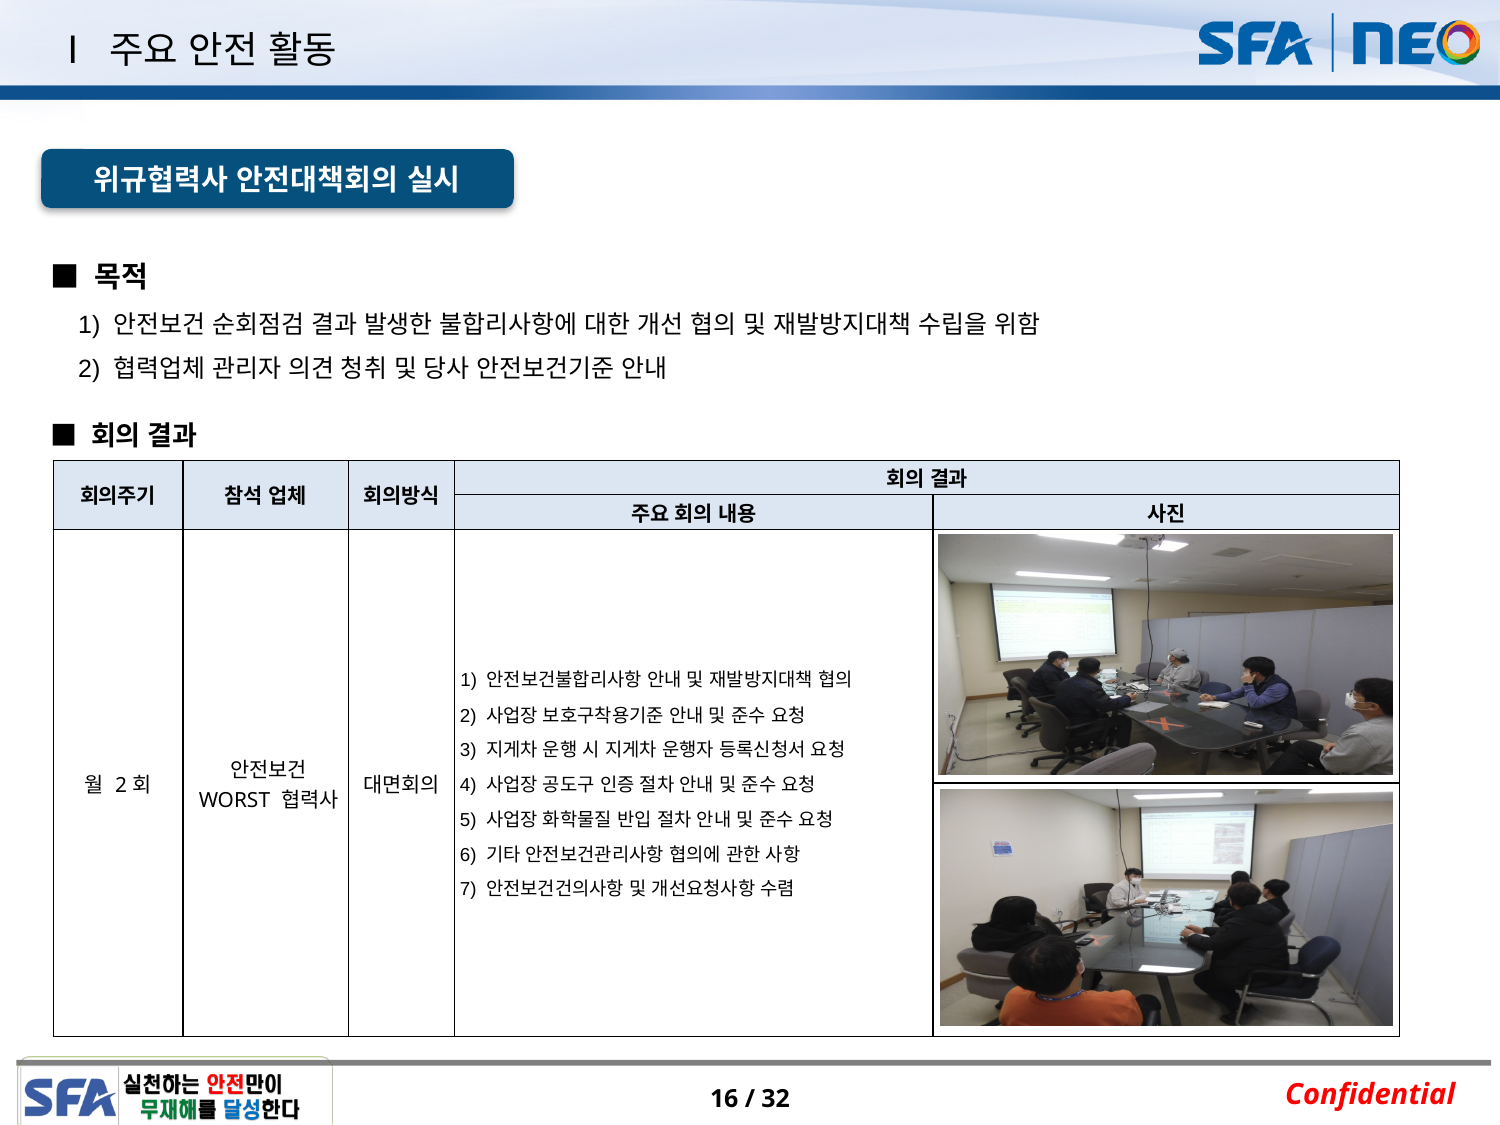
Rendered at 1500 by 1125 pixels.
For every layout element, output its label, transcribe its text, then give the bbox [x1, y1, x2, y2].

table_cell 안전보건 WORST 협력사 [184, 530, 348, 1036]
picture [937, 534, 1394, 776]
table_cell 주요 회의 내용 [455, 495, 932, 529]
table_header 회의주기 [54, 461, 182, 529]
picture [940, 789, 1394, 1026]
picture [0, 0, 1500, 740]
table_cell [934, 784, 1399, 1036]
picture [15, 1054, 334, 1125]
text_box 위규협력사 안전대책회의 실시 [41, 148, 514, 209]
text_box ■ 목적 1) 안전보건 순회점검 결과 발생한 불합리사항에 대한 개선 협의 및 재발방지대책 수립을 위함 2) 협력업체 관리자 의견 청취 및 당사 안전보건기준 안내 [33, 231, 1467, 392]
table_cell 대면회의 [349, 530, 454, 1036]
text_box Ⅰ 주요 안전 활동 [39, 19, 353, 79]
table_cell 월 2회 [54, 530, 182, 1036]
table_header 회의 결과 [455, 461, 1399, 494]
table_cell 1) 안전보건불합리사항 안내 및 재발방지대책 협의 2) 사업장 보호구착용기준 안내 및 준수 요청 3) 지게차 운행 시 지게차 운행자 등록신청서 요청 4) 사업장 공도구 인증 절차 안내 및 준수 요청 5) 사업장 화학물질 반입 절차 안내 및 준수 요청 6) 기타 안전보건관리사항 협의에 관한 사항 7) 안전보건건의사항 및 개선요청사항 수렴 [455, 530, 932, 1036]
text_box ■ 회의 결과 [33, 392, 1467, 460]
table_cell 사진 [934, 495, 1399, 529]
table_header 참석 업체 [184, 461, 348, 529]
table_header 회의방식 [349, 461, 454, 529]
table_cell [934, 530, 1399, 542]
